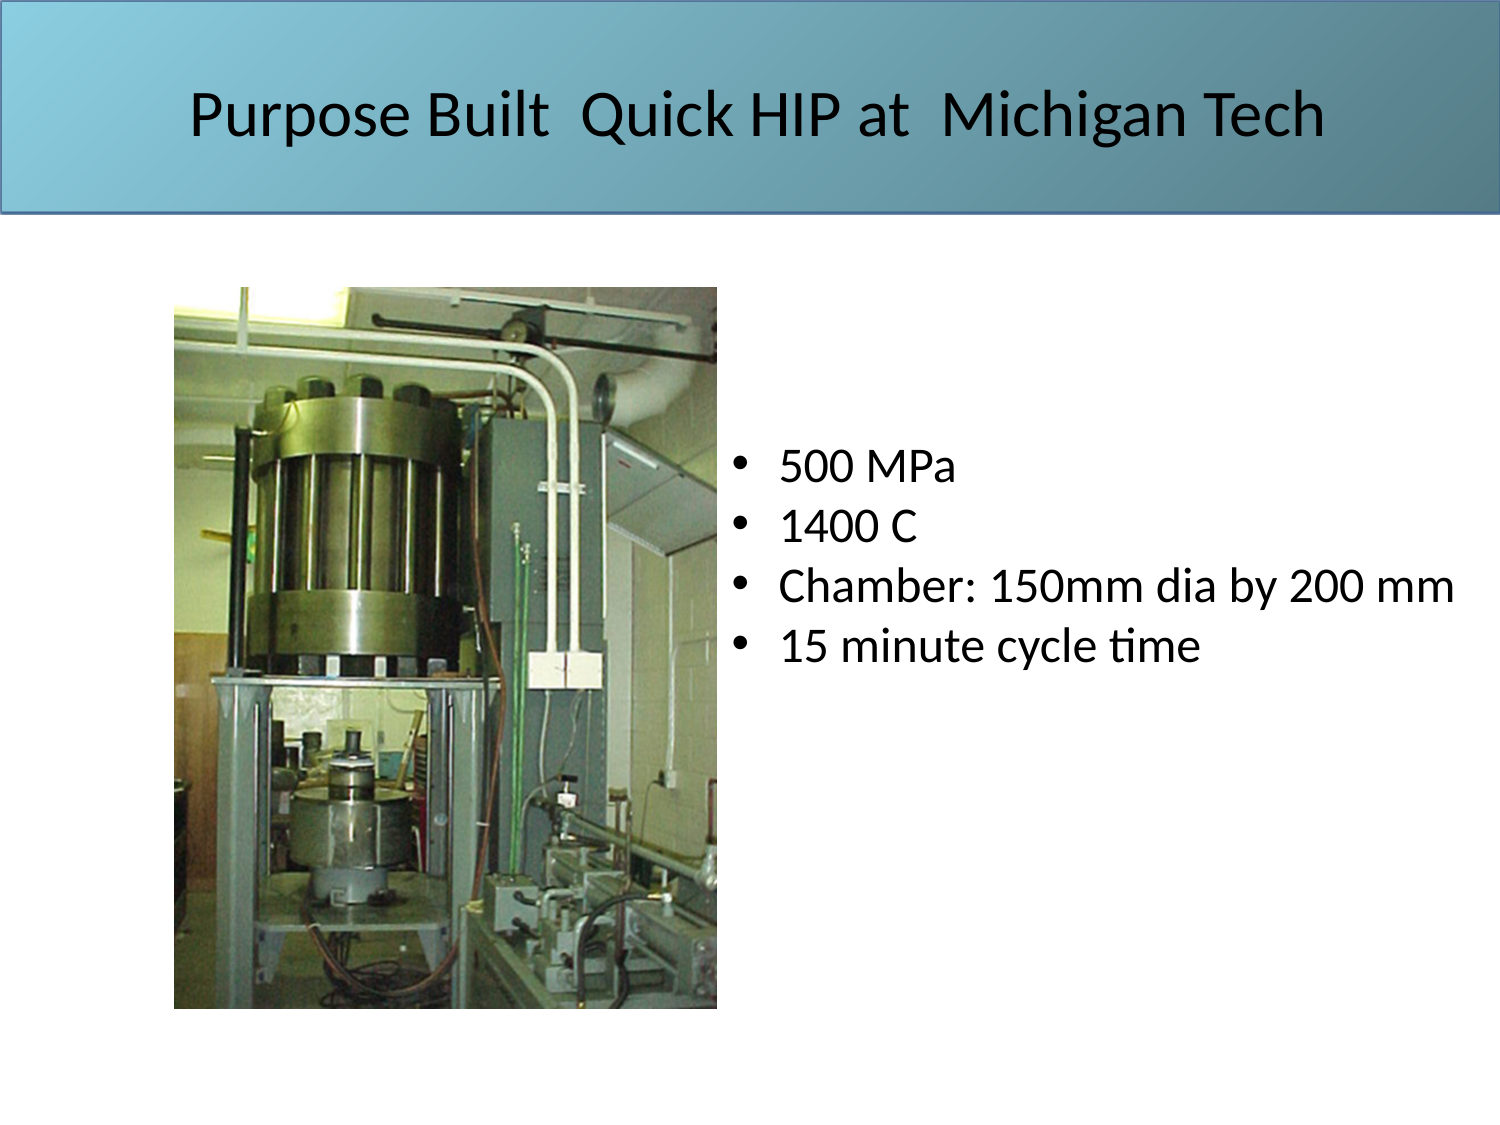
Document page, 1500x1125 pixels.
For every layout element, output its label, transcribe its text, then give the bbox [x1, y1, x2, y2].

picture [174, 287, 718, 1009]
text_box Purpose Built Quick HIP at Michigan Tech [174, 62, 1413, 158]
text_box 500 MPa 1400 C Chamber: 150mm dia by 200 mm 15 minute cycle time [722, 424, 1500, 740]
